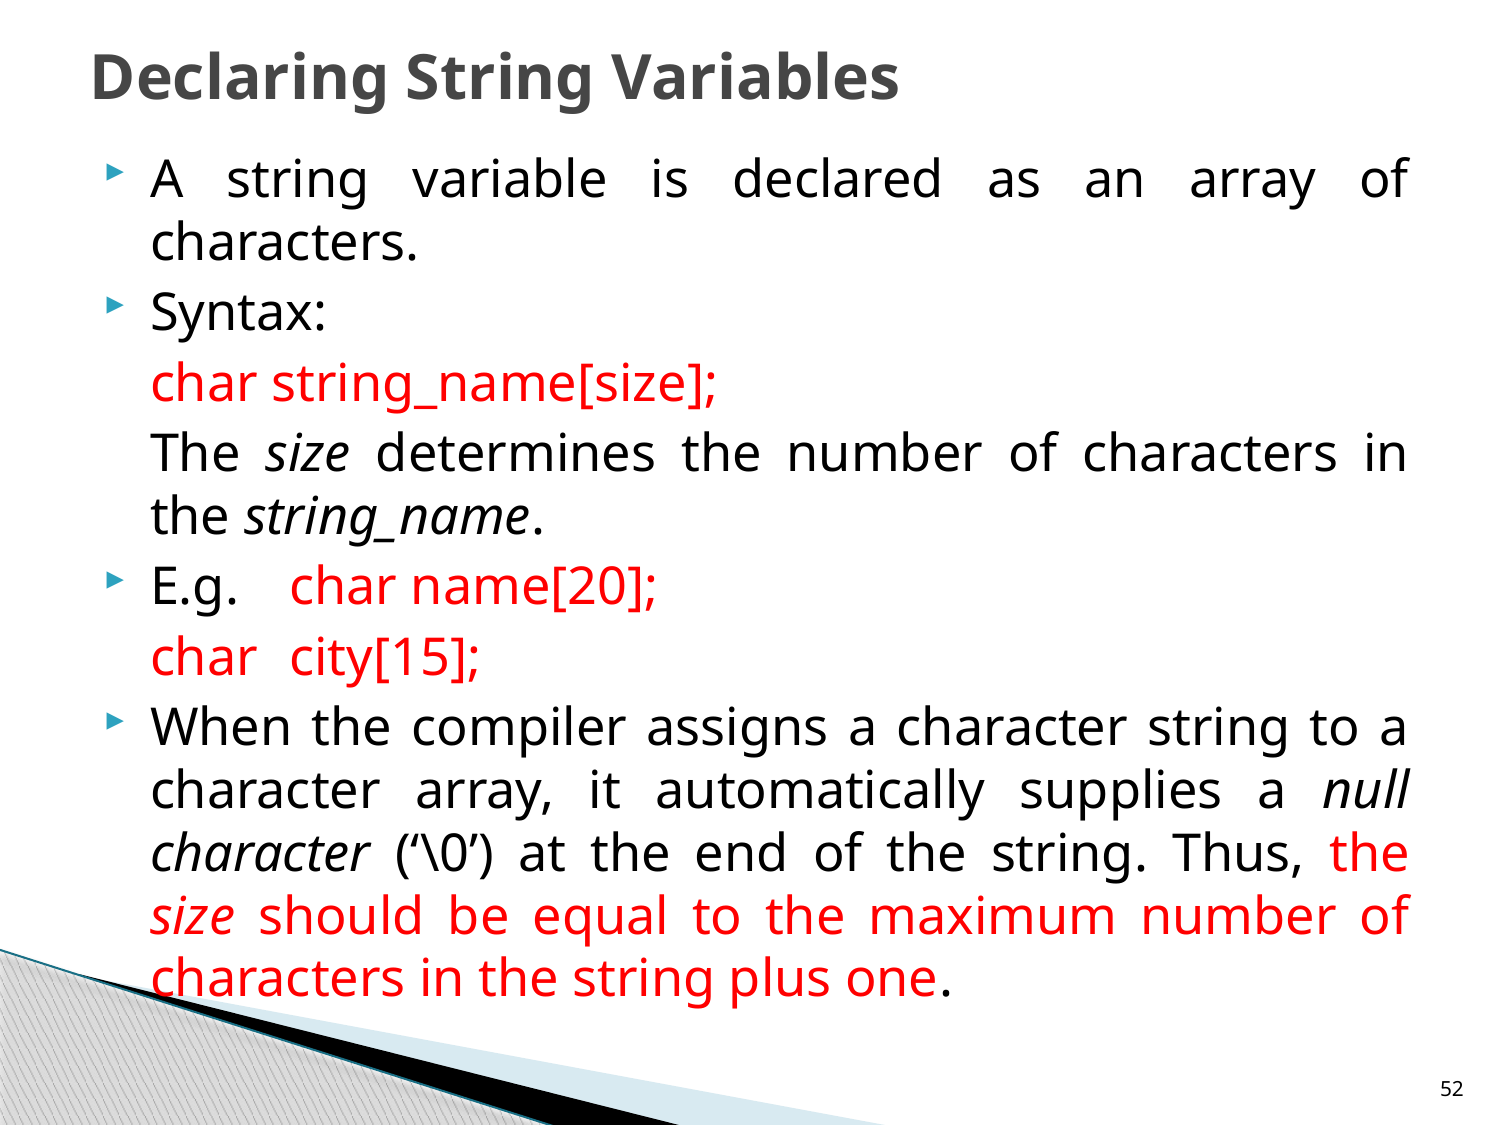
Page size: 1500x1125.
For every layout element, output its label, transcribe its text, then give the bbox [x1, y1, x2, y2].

slide_number 52 [1418, 1051, 1479, 1112]
list A string variable is declared as an array of characters. Syntax: char string_name[size]; The size determines the number of characters in the string_name. E.g. char name[20]; char city[15]; When the compiler assigns a character string to a character array, it automatically supplies a null character (‘\0’) at the end of the string. Thus, the size should be equal to the maximum number of characters in the string plus one. [75, 150, 1425, 1088]
title Declaring String Variables [75, 0, 1425, 150]
